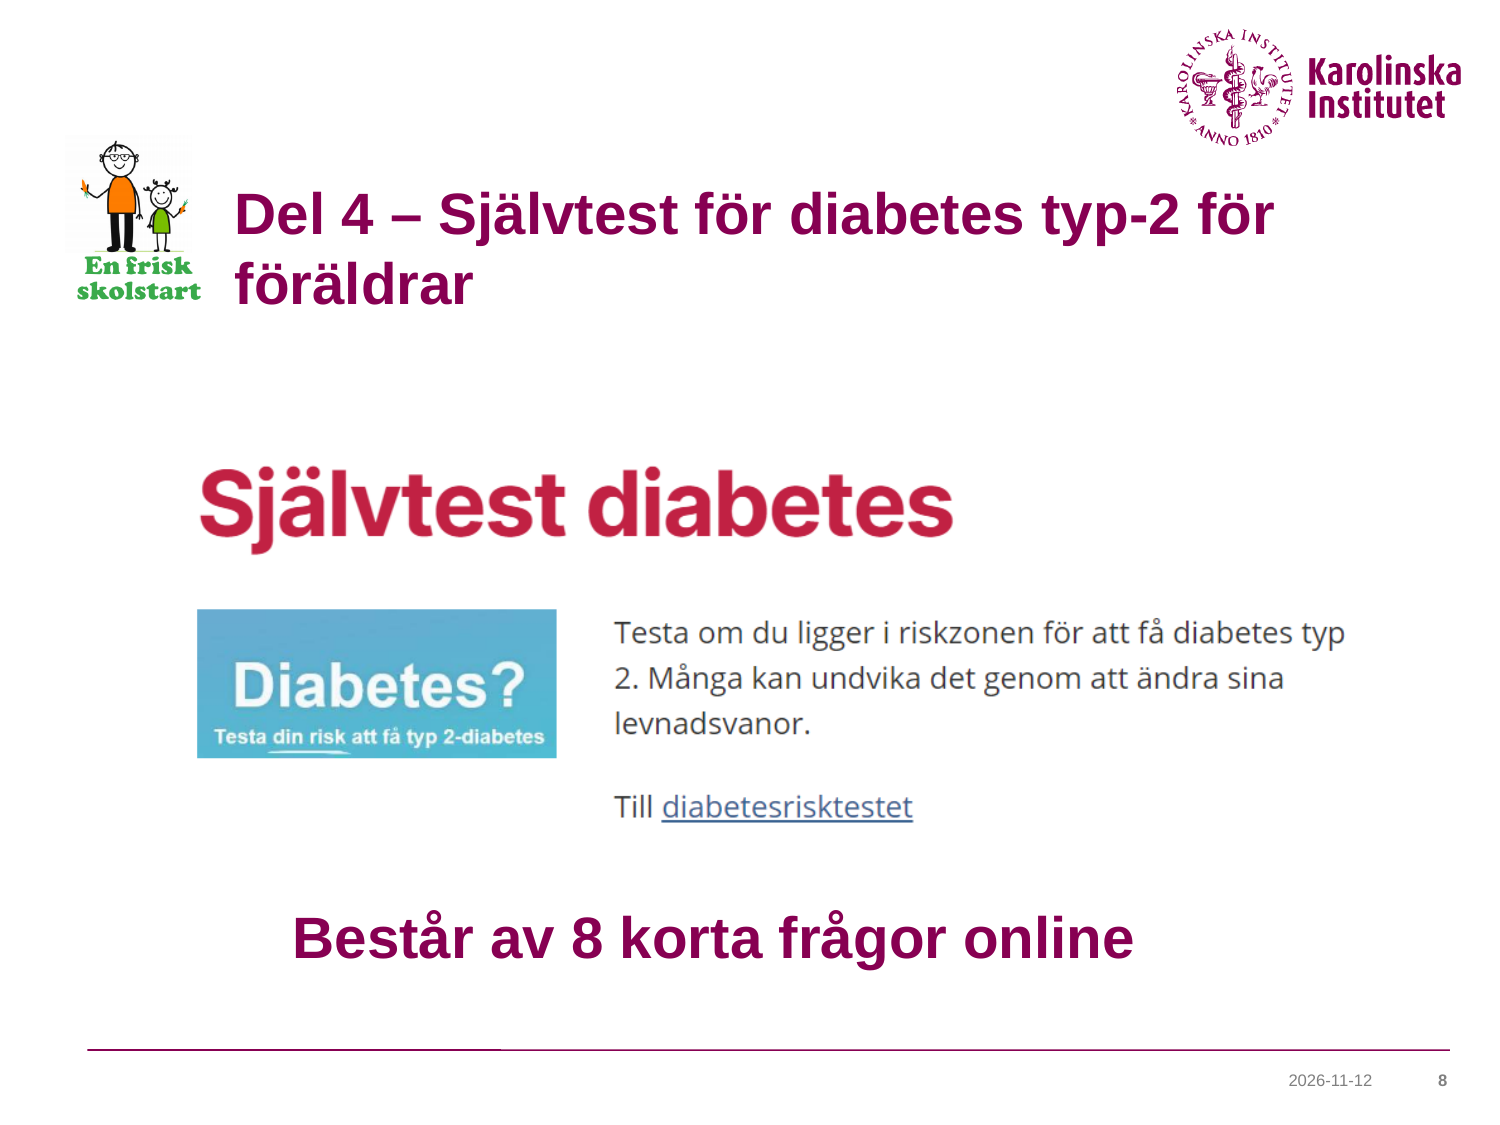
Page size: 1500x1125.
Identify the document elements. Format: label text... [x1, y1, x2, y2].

picture [143, 438, 1388, 882]
title Del 4 – Självtest för diabetes typ-2 för föräldrar [219, 169, 1366, 381]
picture [1177, 29, 1461, 146]
slide_number 8 [1424, 1062, 1463, 1100]
text_box Består av 8 korta frågor online [277, 892, 1424, 1104]
picture [50, 135, 219, 312]
